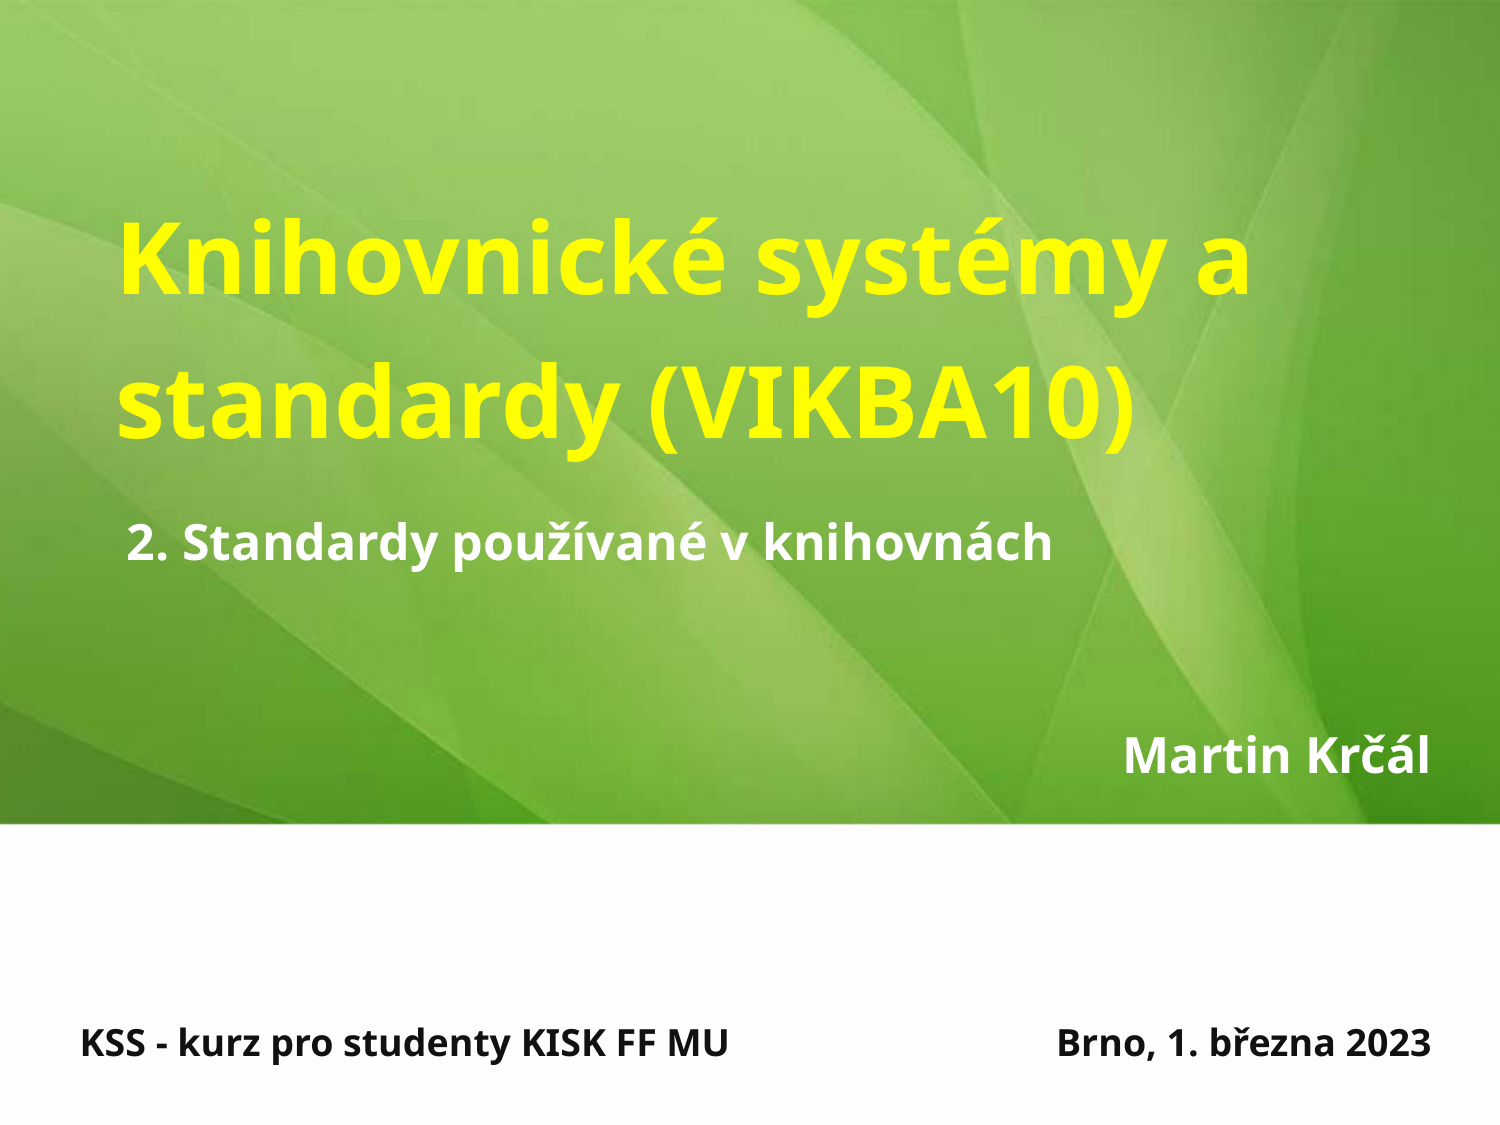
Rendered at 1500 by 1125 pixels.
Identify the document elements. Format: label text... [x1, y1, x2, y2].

text_box KSS - kurz pro studenty KISK FF MU [64, 1011, 868, 1072]
subtitle Martin Krčál [844, 716, 1447, 788]
text_box 2. Standardy používané v knihovnách [112, 503, 1447, 579]
title Knihovnické systémy a standardy (VIKBA10) [100, 78, 1459, 551]
picture [0, 0, 1500, 1125]
text_box Brno, 1. března 2023 [868, 1011, 1447, 1072]
